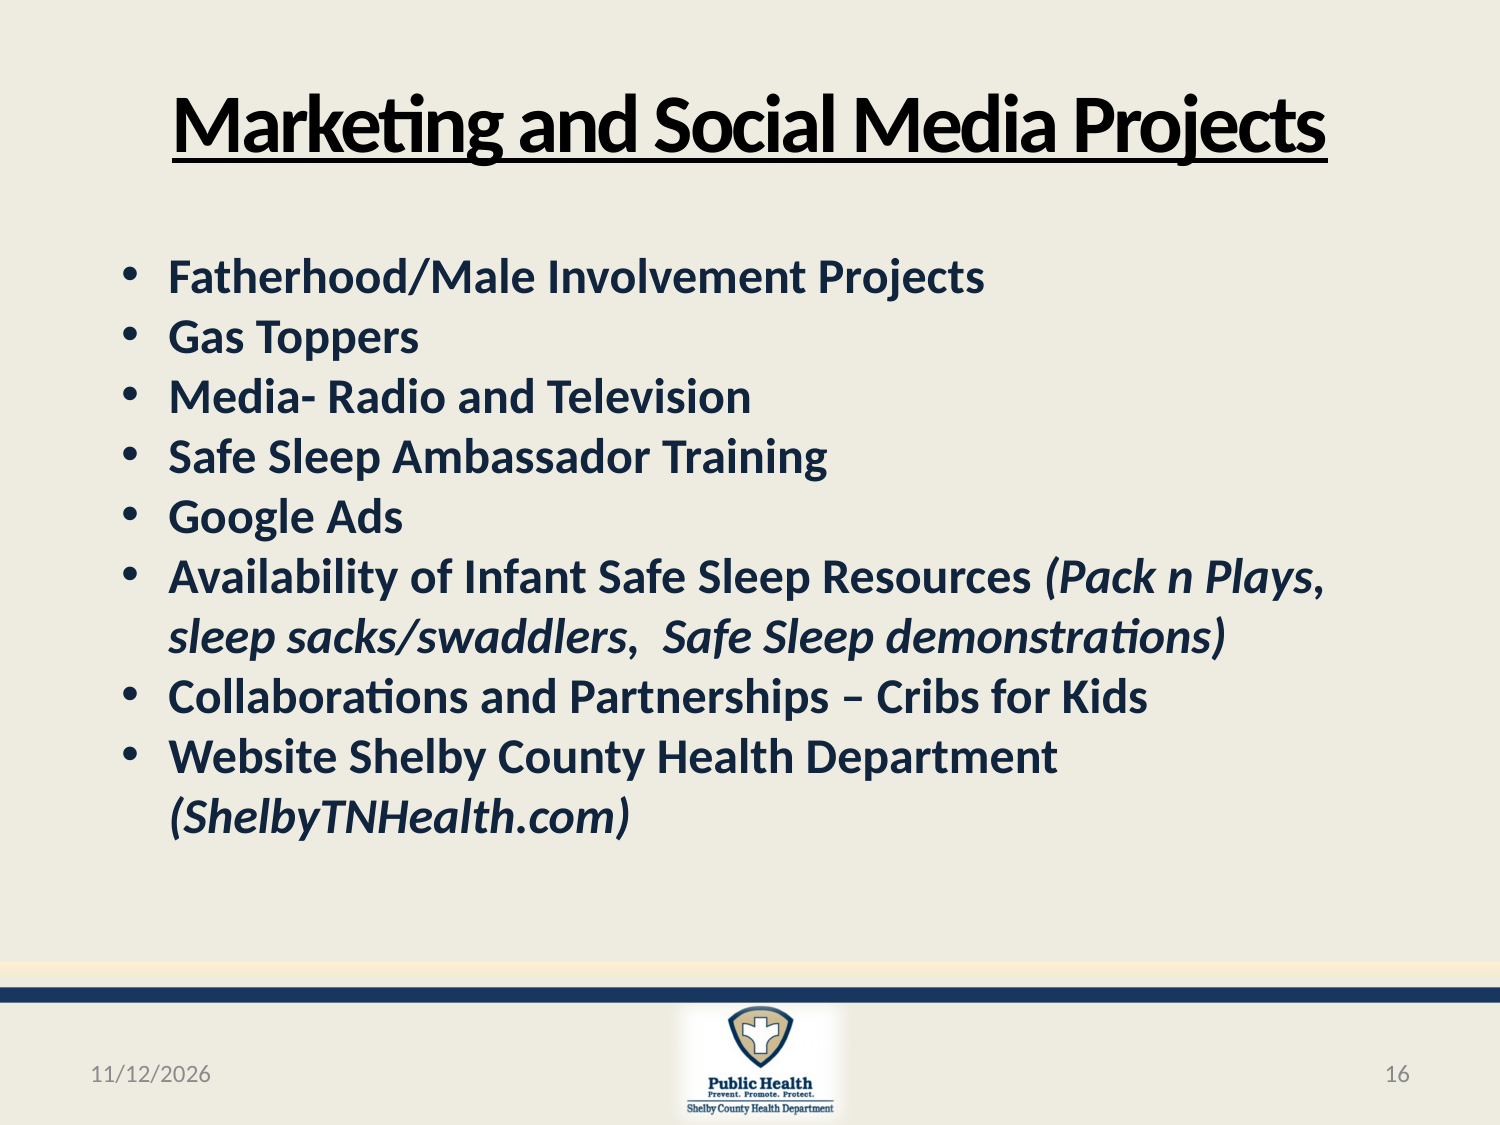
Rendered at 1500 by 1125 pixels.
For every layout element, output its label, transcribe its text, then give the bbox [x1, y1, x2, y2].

slide_number 16 [1074, 1042, 1425, 1103]
text_box Fatherhood/Male Involvement Projects Gas Toppers Media- Radio and Television Safe Sleep Ambassador Training Google Ads Availability of Infant Safe Sleep Resources (Pack n Plays, sleep sacks/swaddlers, Safe Sleep demonstrations) Collaborations and Partnerships – Cribs for Kids Website Shelby County Health Department (ShelbyTNHealth.com) [106, 235, 1420, 911]
picture [692, 1015, 829, 1108]
title Marketing and Social Media Projects [75, 50, 1425, 238]
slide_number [75, 1042, 425, 1103]
